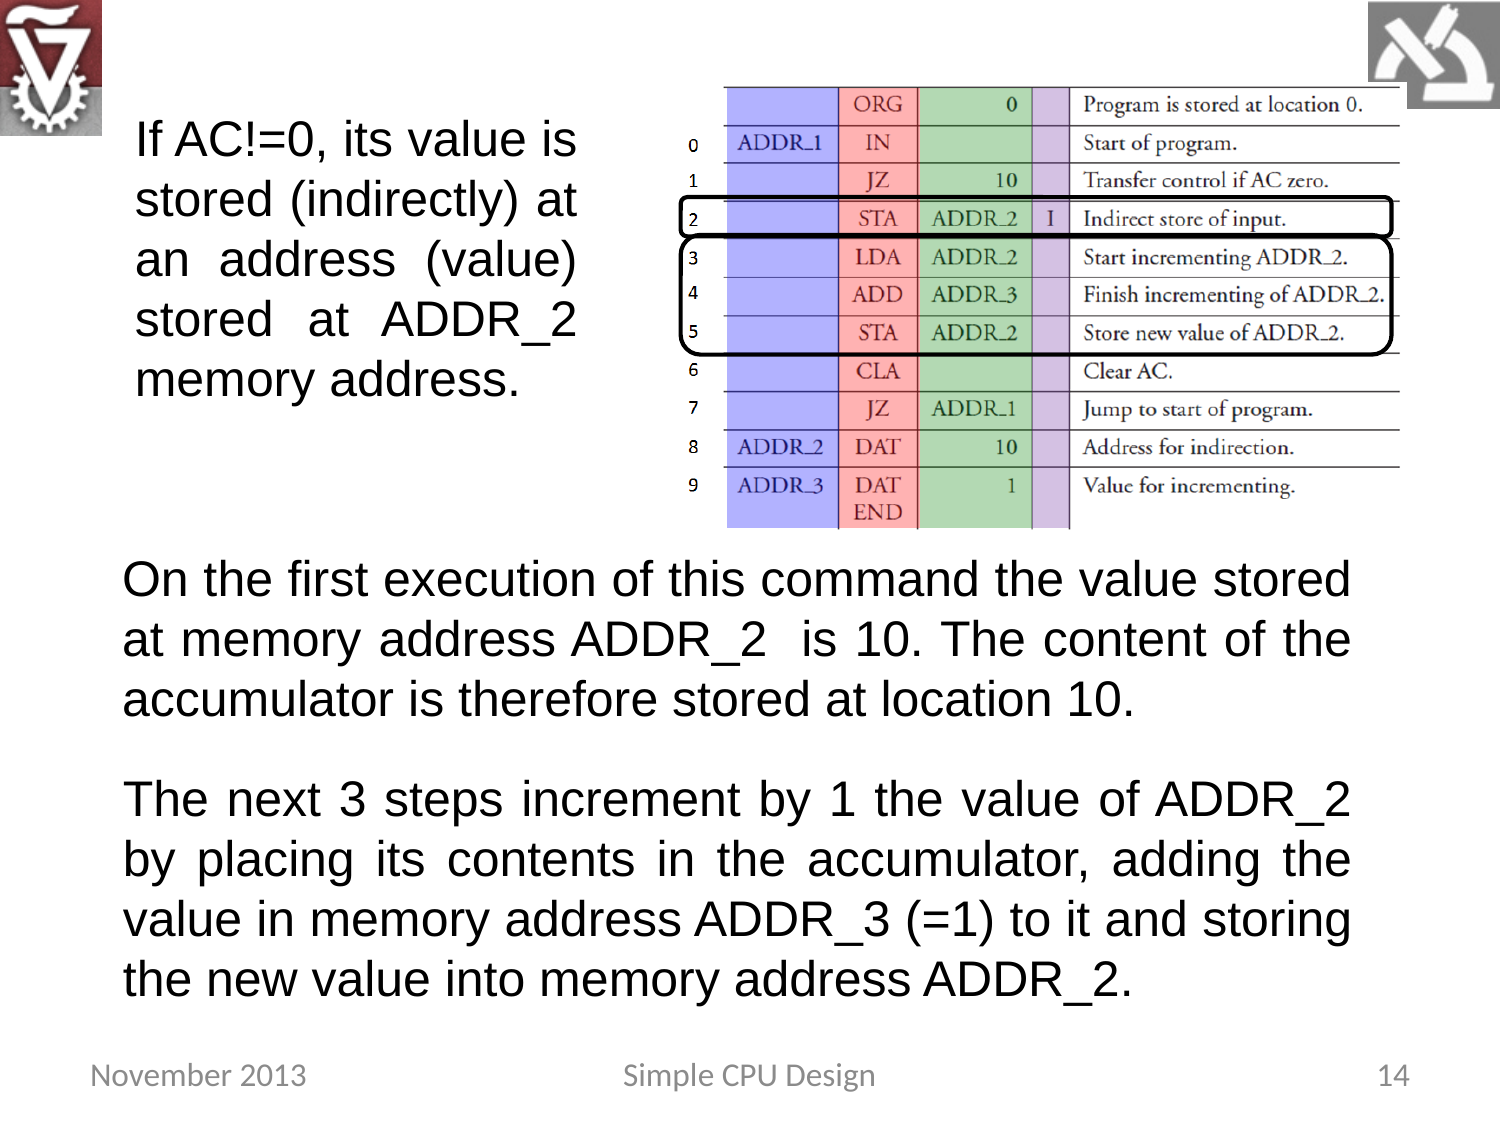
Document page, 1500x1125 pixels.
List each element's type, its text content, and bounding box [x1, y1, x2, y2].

text_box On the first execution of this command the value stored at memory address ADDR_2 is 10. The content of the accumulator is therefore stored at location 10. [107, 539, 1368, 735]
picture [678, 1, 1500, 532]
slide_number 14 [1074, 1042, 1425, 1103]
text_box If AC!=0, its value is stored (indirectly) at an address (value) stored at ADDR_2 memory address. [120, 99, 593, 415]
footer Simple CPU Design [512, 1042, 988, 1103]
picture [0, 0, 102, 136]
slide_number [75, 1042, 425, 1103]
text_box The next 3 steps increment by 1 the value of ADDR_2 by placing its contents in the accumulator, adding the value in memory address ADDR_3 (=1) to it and storing the new value into memory address ADDR_2. [108, 758, 1368, 1014]
